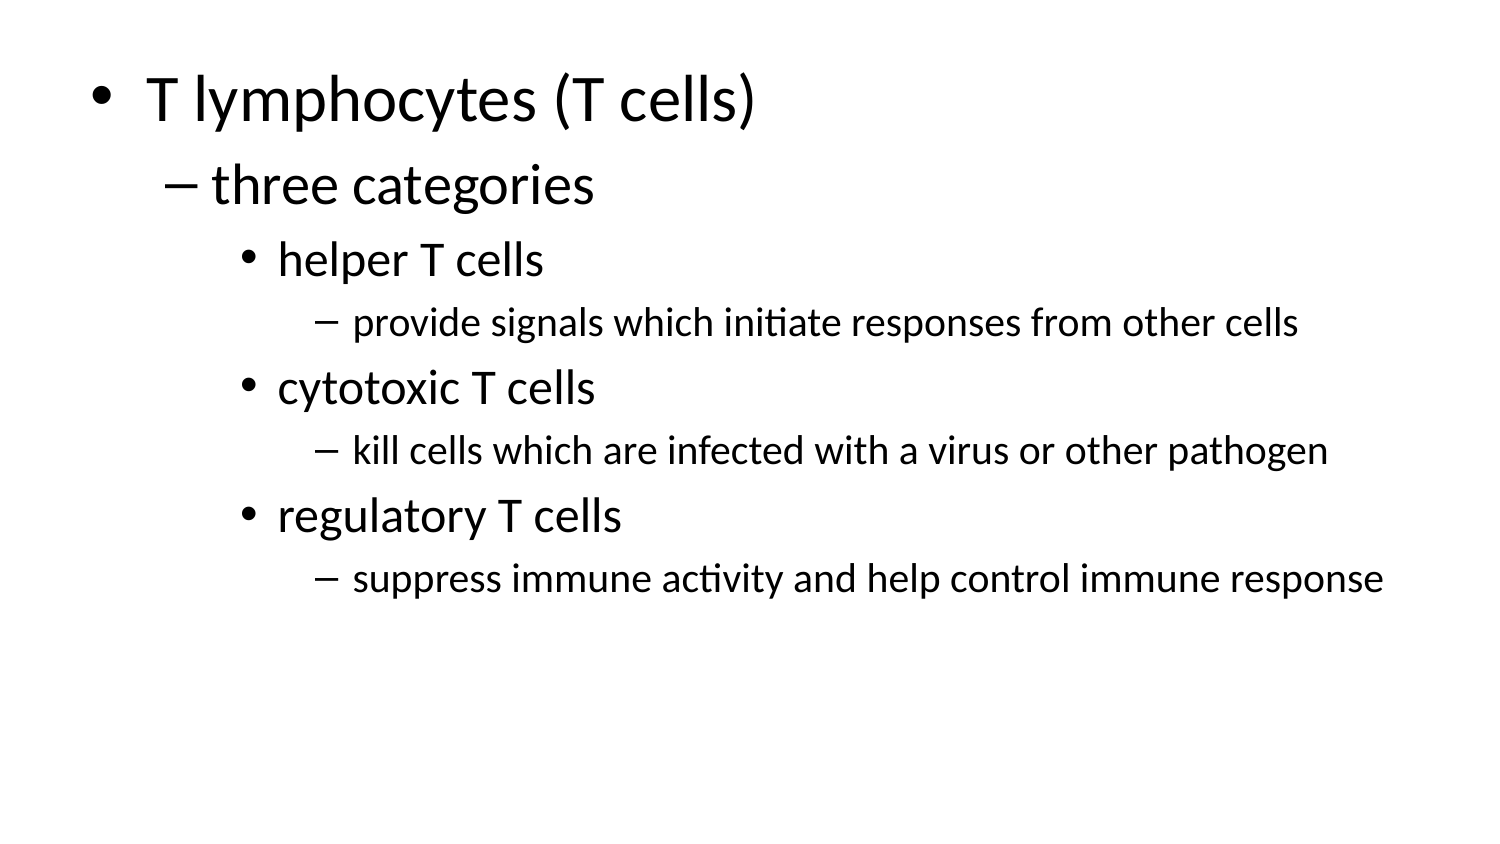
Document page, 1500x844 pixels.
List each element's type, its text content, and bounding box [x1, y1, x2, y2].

list T lymphocytes (T cells) three categories helper T cells provide signals which initiate responses from other cells cytotoxic T cells kill cells which are infected with a virus or other pathogen regulatory T cells suppress immune activity and help control immune response [75, 46, 1425, 754]
